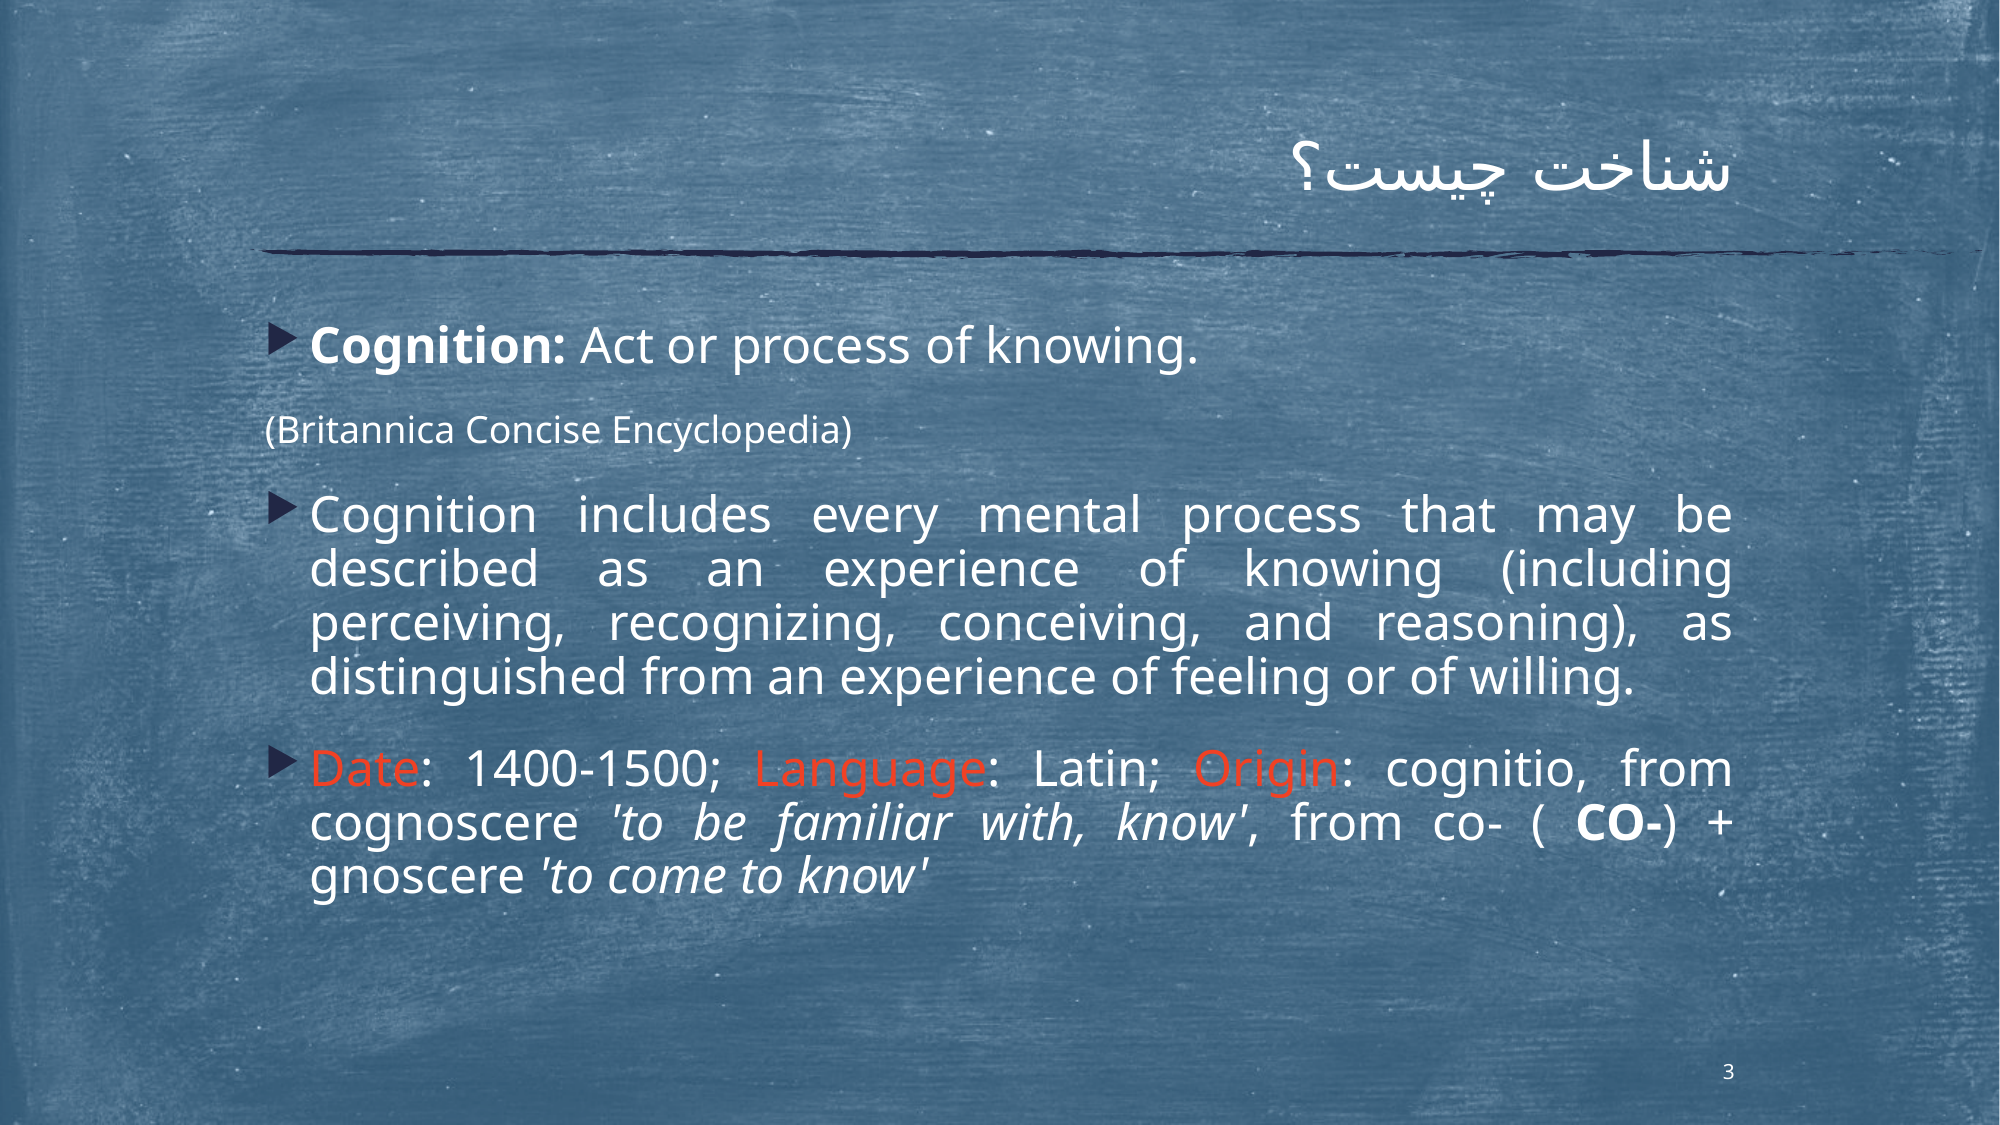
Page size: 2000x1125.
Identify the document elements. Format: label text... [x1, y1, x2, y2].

title شناخت چیست؟ [249, 45, 1750, 213]
list Cognition: Act or process of knowing. (Britannica Concise Encyclopedia) Cognition includes every mental process that may be described as an experience of knowing (including perceiving, recognizing, conceiving, and reasoning), as distinguished from an experience of feeling or of willing. Date: 1400-1500; Language: Latin; Origin: cognitio, from cognoscere 'to be familiar with, know', from co- ( CO-) + gnoscere 'to come to know' [249, 312, 1750, 1013]
text_box [367, 311, 418, 362]
slide_number 3 [1562, 1050, 1750, 1096]
